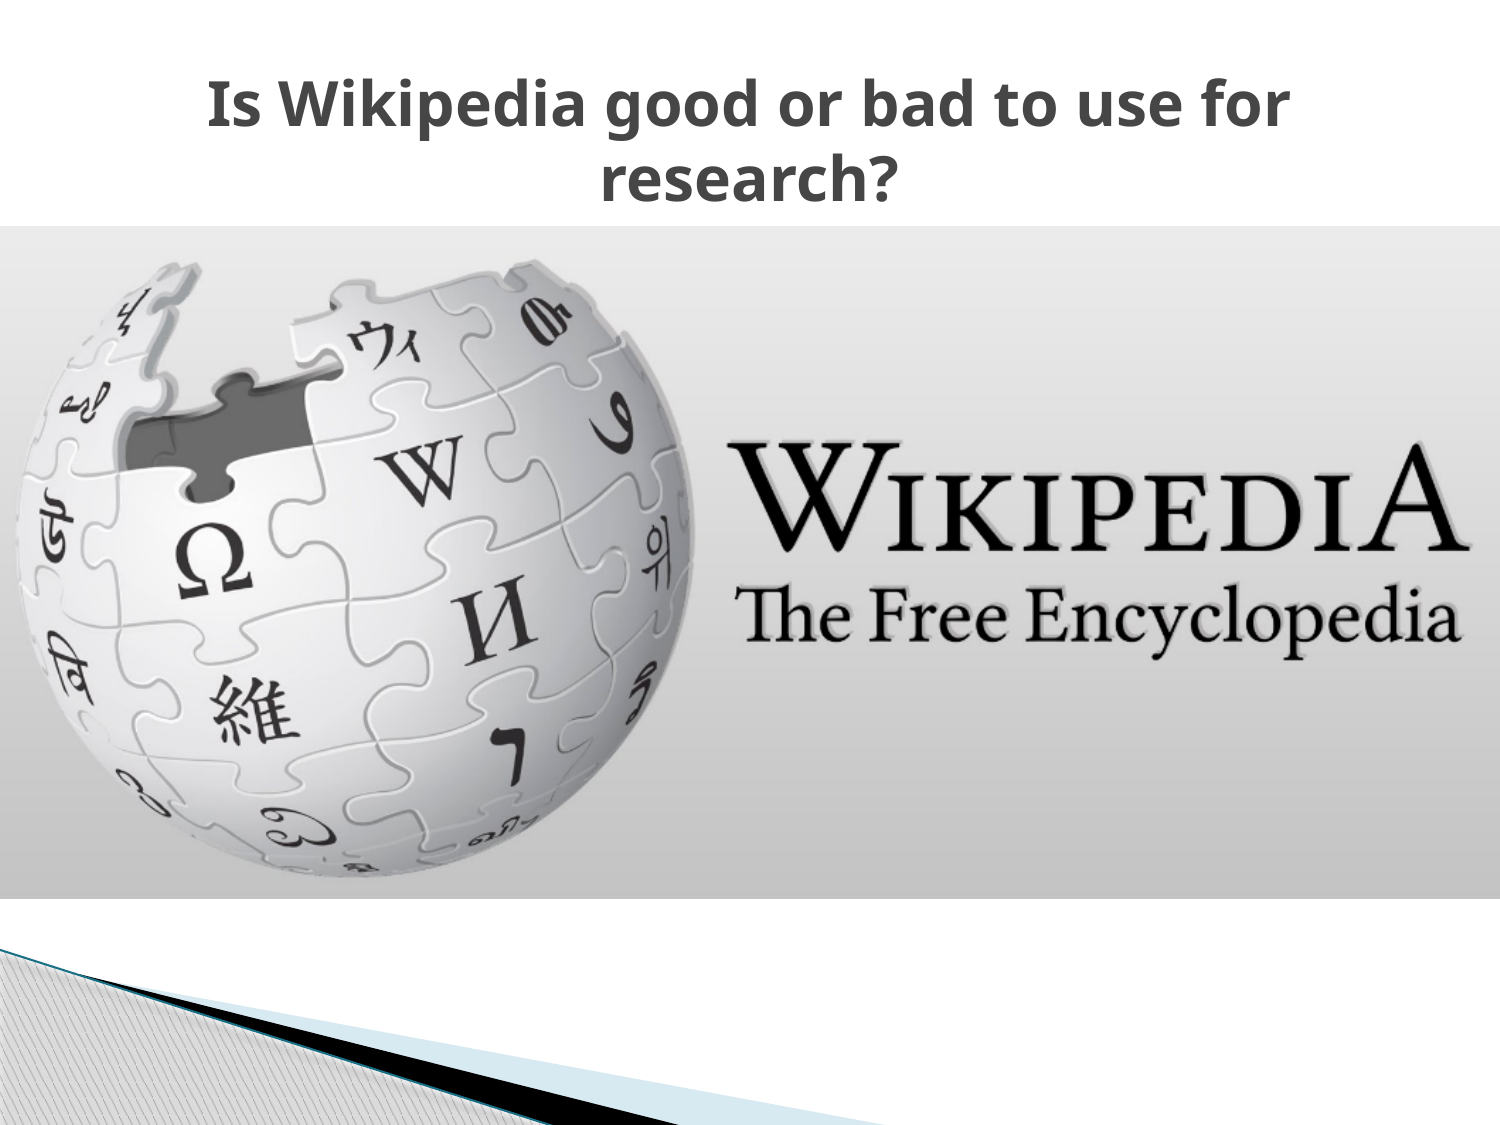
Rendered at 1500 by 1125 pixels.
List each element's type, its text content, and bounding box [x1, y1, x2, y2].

picture [0, 226, 1500, 899]
title Is Wikipedia good or bad to use for research? [75, 45, 1425, 226]
